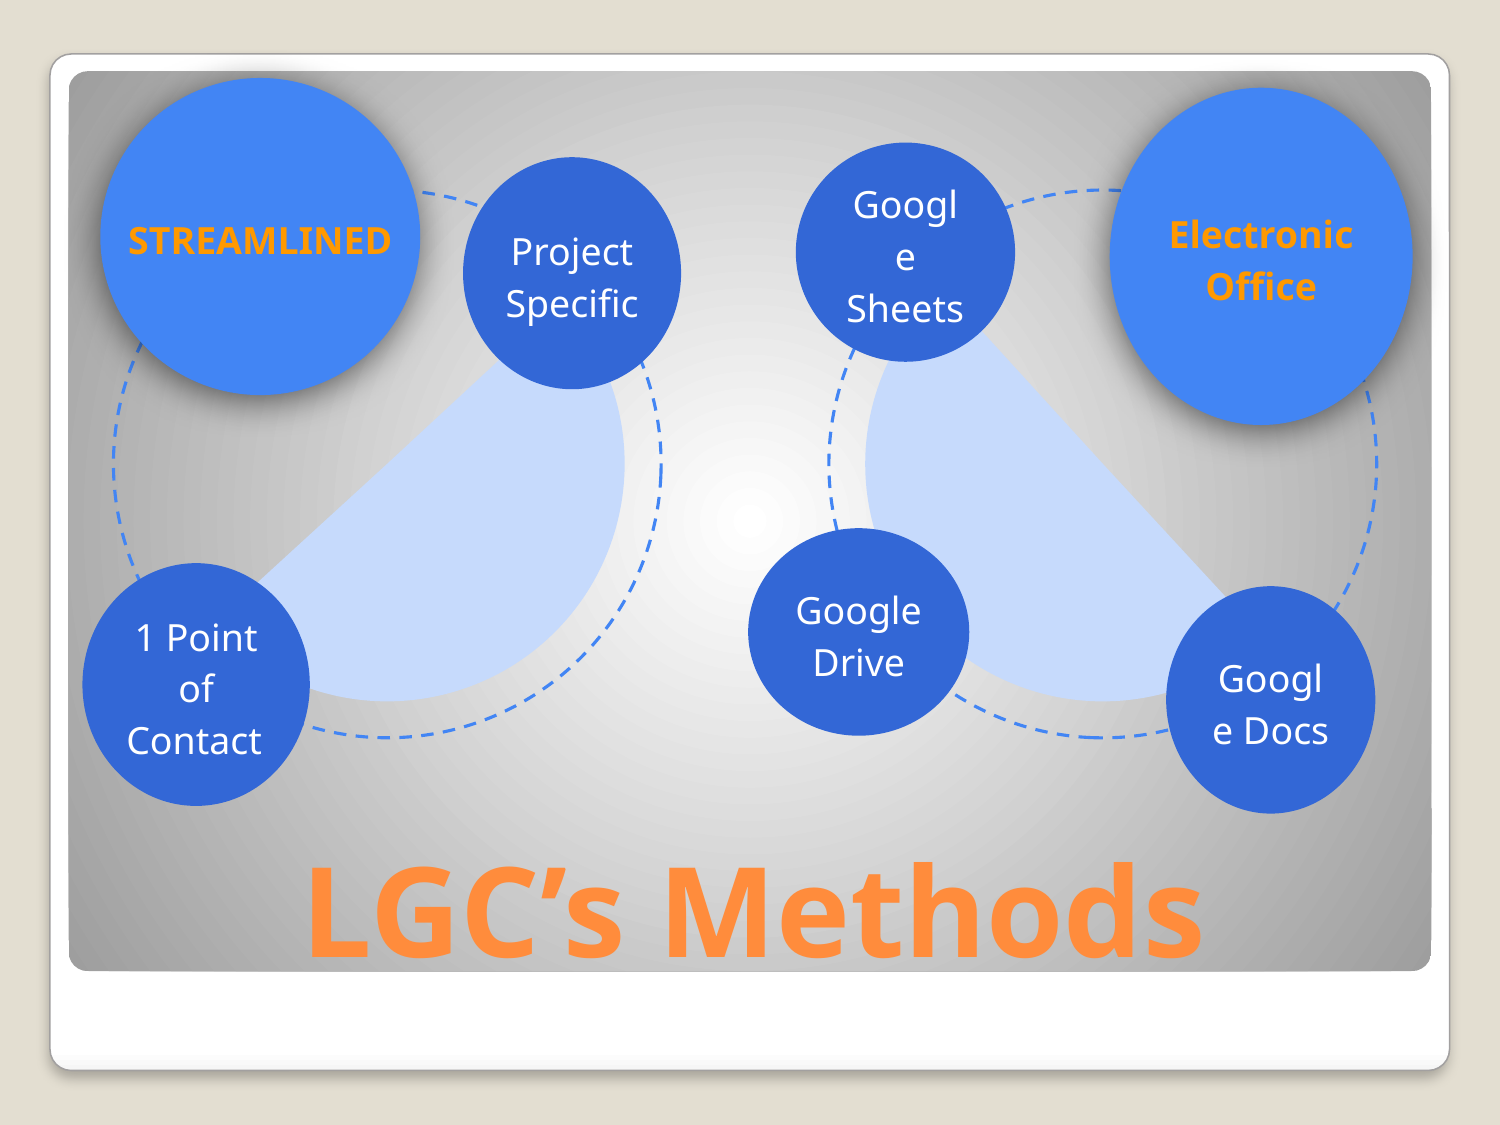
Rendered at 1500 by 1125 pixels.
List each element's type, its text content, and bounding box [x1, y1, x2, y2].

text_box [828, 189, 1377, 738]
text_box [795, 142, 1016, 362]
title LGC’s Methods [82, 817, 1425, 990]
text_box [82, 562, 311, 807]
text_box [1165, 585, 1376, 814]
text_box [462, 156, 682, 390]
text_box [100, 77, 421, 396]
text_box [747, 527, 970, 736]
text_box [1109, 87, 1413, 426]
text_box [113, 189, 662, 738]
